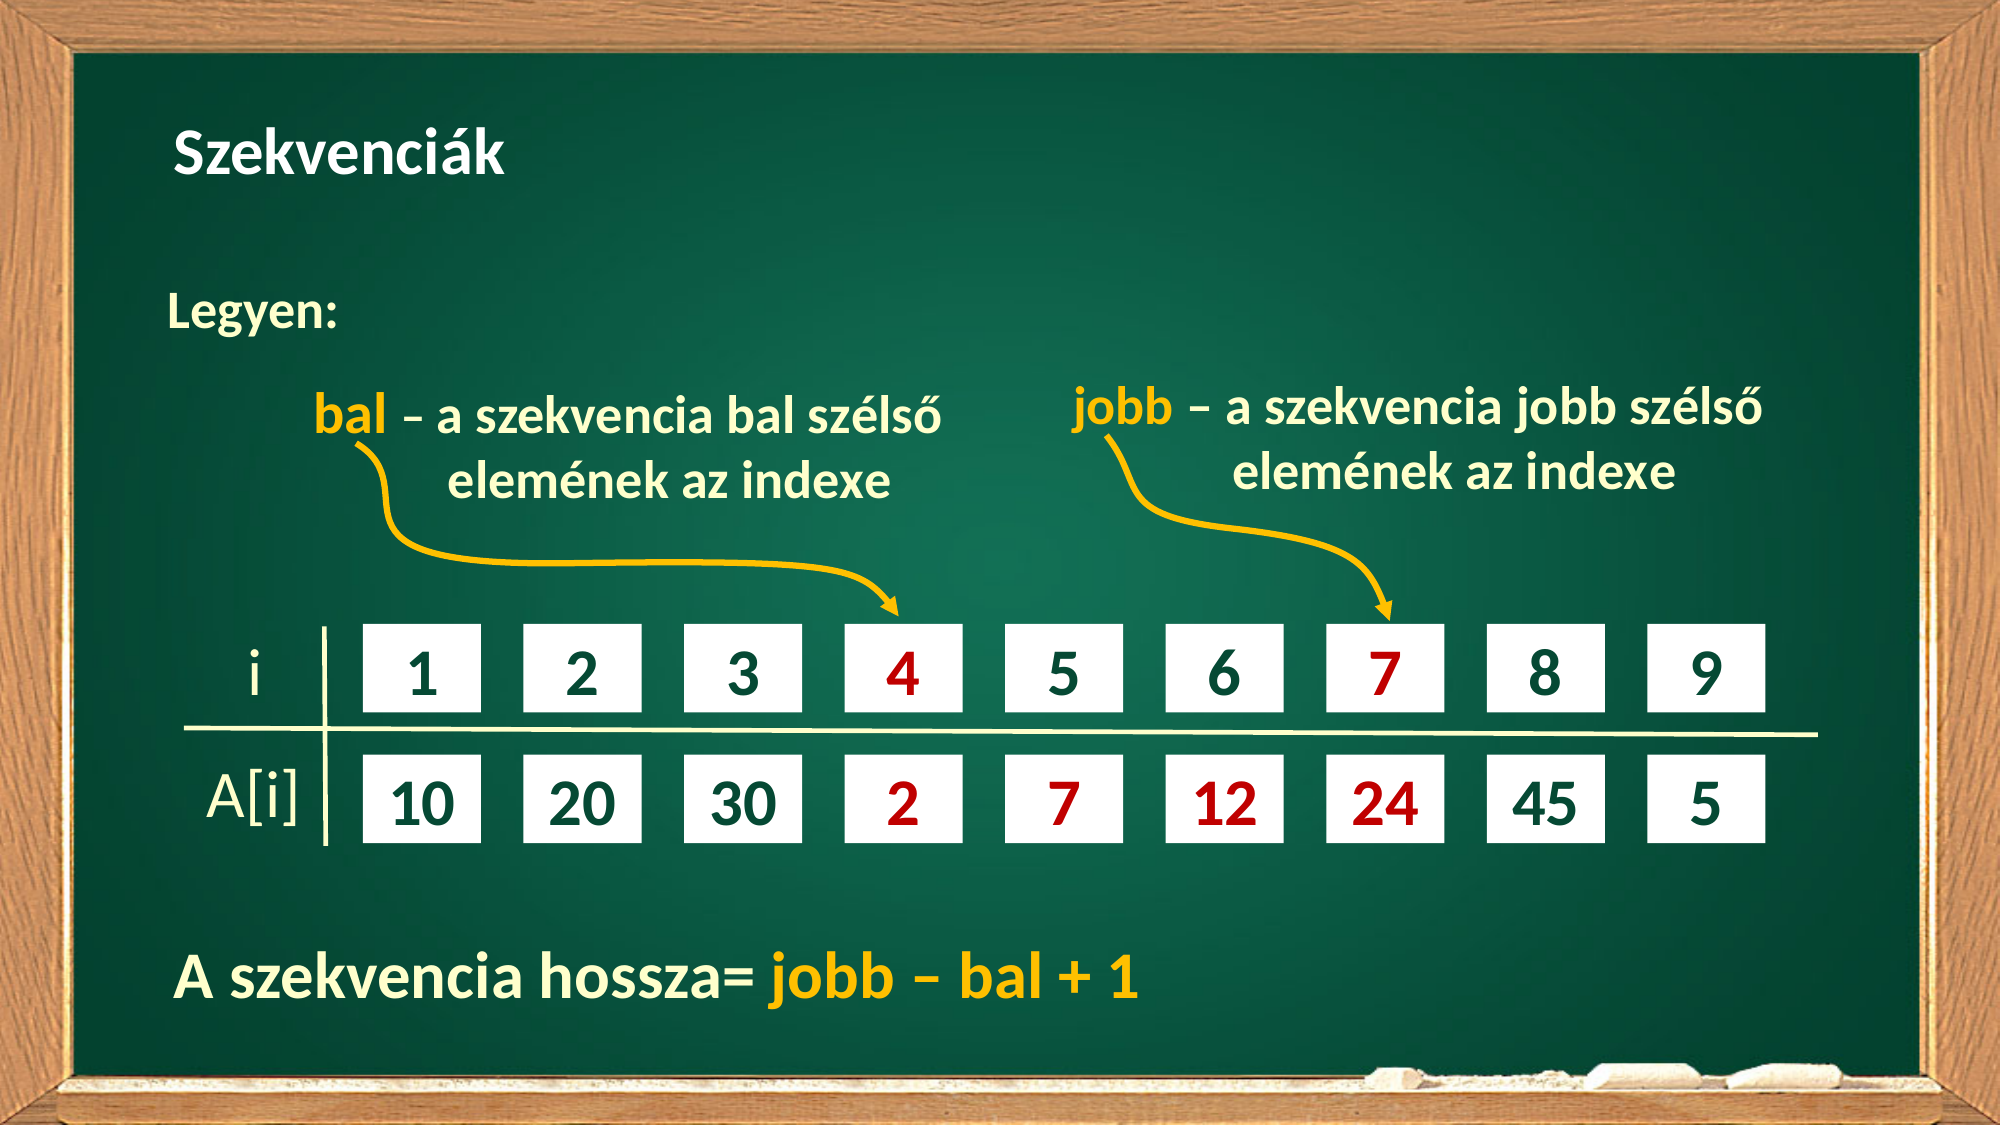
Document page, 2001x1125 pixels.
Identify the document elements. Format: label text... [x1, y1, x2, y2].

text_box bal – a szekvencia bal szélső elemének az indexe [298, 367, 971, 588]
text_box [183, 621, 1818, 847]
text_box A szekvencia hossza= jobb – bal + 1 [159, 924, 1160, 1020]
picture [0, 0, 2000, 1125]
text_box Szekvenciák [158, 100, 1843, 196]
text_box Legyen: [152, 266, 355, 347]
text_box jobb – a szekvencia jobb szélső elemének az indexe [1058, 362, 1779, 508]
text_box [354, 441, 899, 617]
text_box [1104, 434, 1392, 620]
